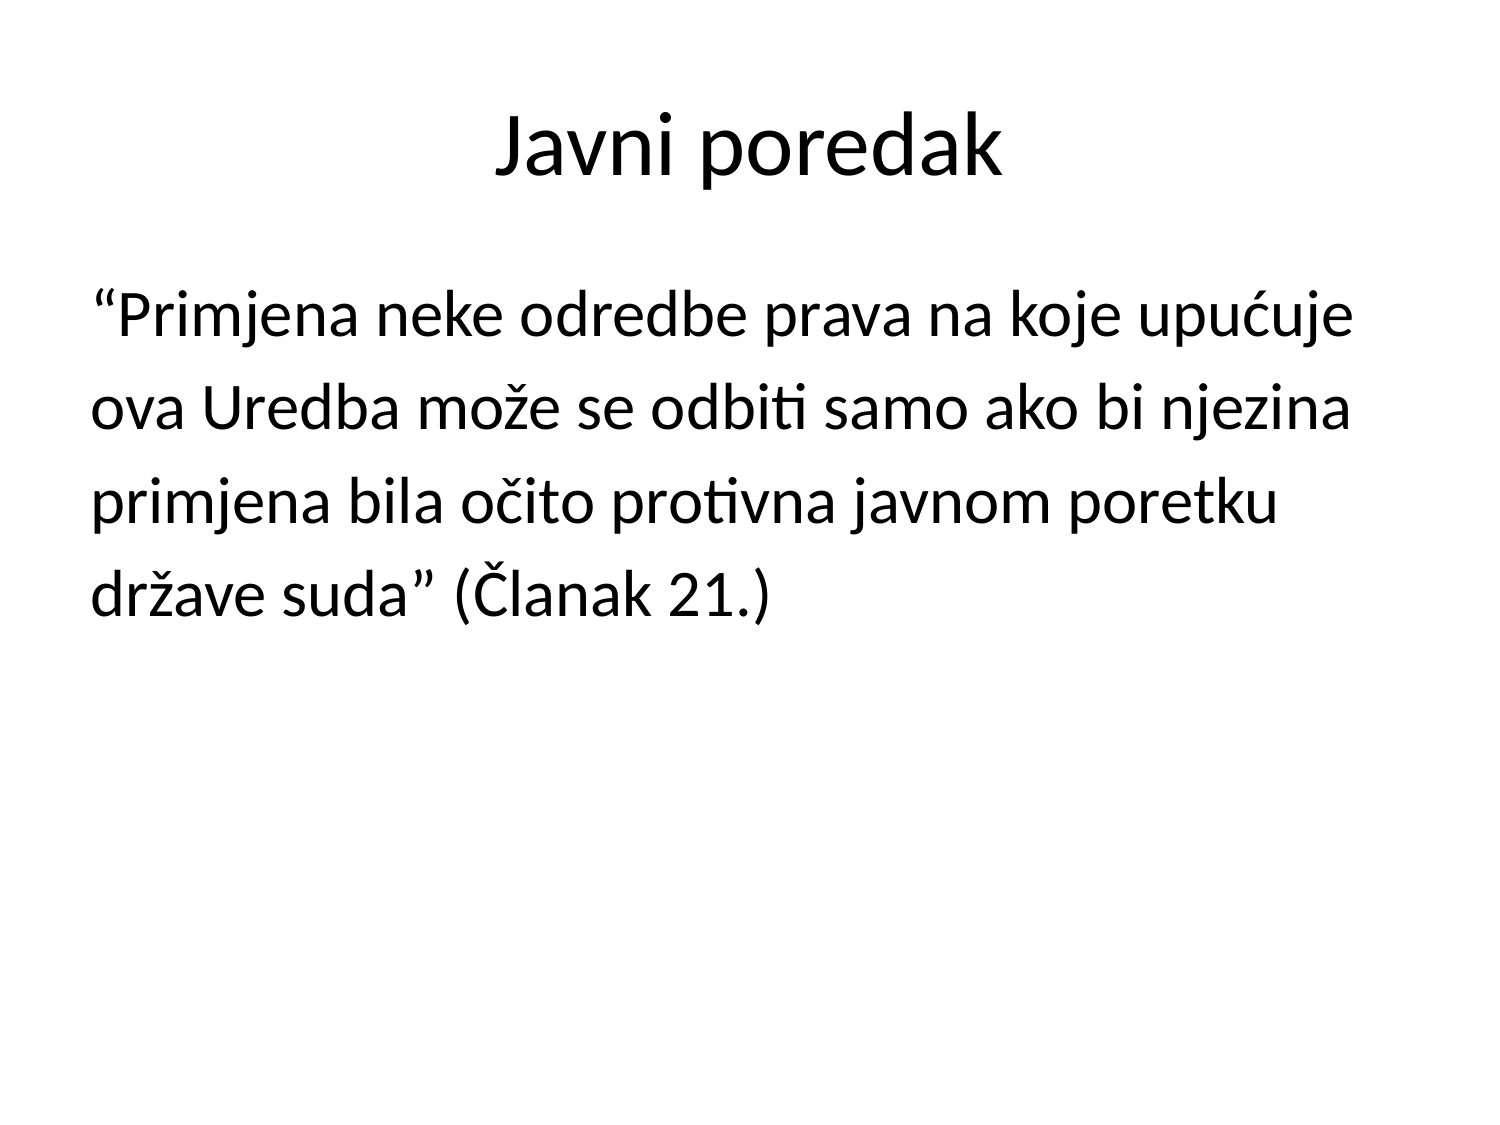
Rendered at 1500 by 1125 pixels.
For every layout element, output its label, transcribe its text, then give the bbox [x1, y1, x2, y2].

title Javni poredak [75, 45, 1425, 233]
list “Primjena neke odredbe prava na koje upućuje ova Uredba može se odbiti samo ako bi njezina primjena bila očito protivna javnom poretku države suda” (Članak 21.) [75, 262, 1425, 1005]
